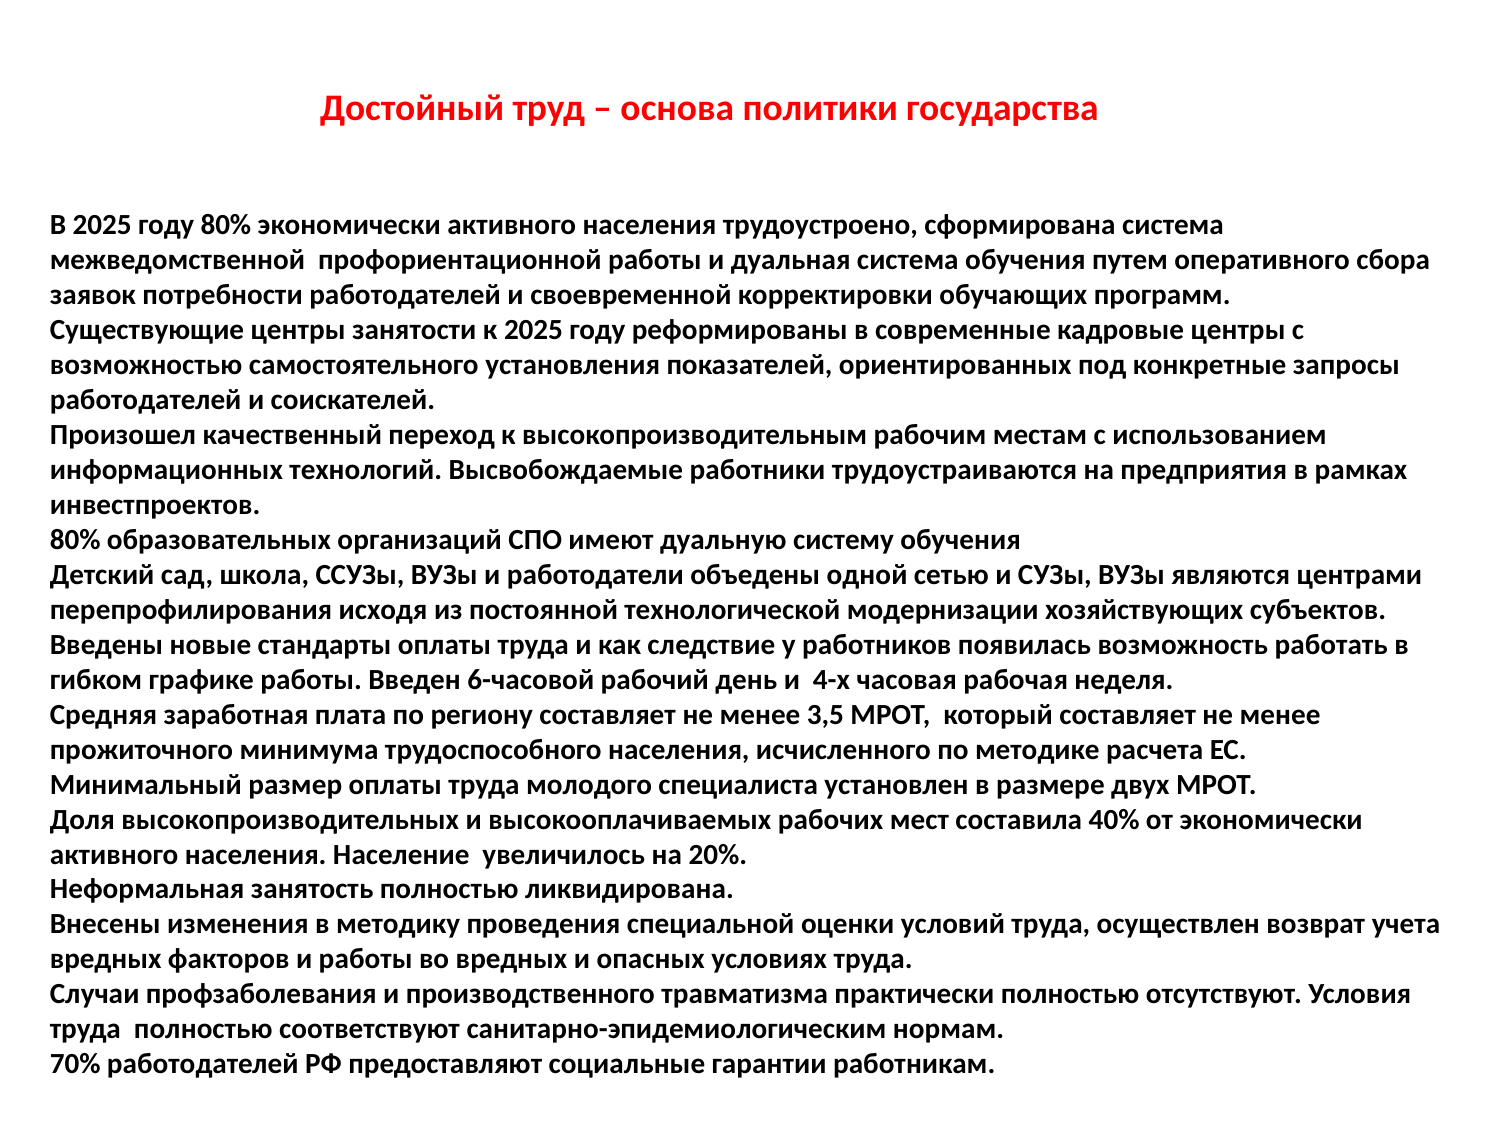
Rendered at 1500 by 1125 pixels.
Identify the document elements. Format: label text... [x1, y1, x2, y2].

text_box В 2025 году 80% экономически активного населения трудоустроено, сформирована система межведомственной профориентационной работы и дуальная система обучения путем оперативного сбора заявок потребности работодателей и своевременной корректировки обучающих программ. Существующие центры занятости к 2025 году реформированы в современные кадровые центры с возможностью самостоятельного установления показателей, ориентированных под конкретные запросы работодателей и соискателей. Произошел качественный переход к высокопроизводительным рабочим местам с использованием информационных технологий. Высвобождаемые работники трудоустраиваются на предприятия в рамках инвестпроектов. 80% образовательных организаций СПО имеют дуальную систему обучения Детский сад, школа, ССУЗы, ВУЗы и работодатели объедены одной сетью и СУЗы, ВУЗы являются центрами перепрофилирования исходя из постоянной технологической модернизации хозяйствующих субъектов. Введены новые стандарты оплаты труда и как следствие у работников появилась возможность работать в гибком графике работы. Введен 6-часовой рабочий день и 4-х часовая рабочая неделя. Средняя заработная плата по региону составляет не менее 3,5 МРОТ, который составляет не менее прожиточного минимума трудоспособного населения, исчисленного по методике расчета ЕС. Минимальный размер оплаты труда молодого специалиста установлен в размере двух МРОТ. Доля высокопроизводительных и высокооплачиваемых рабочих мест составила 40% от экономически активного населения. Население увеличилось на 20%. Неформальная занятость полностью ликвидирована. Внесены изменения в методику проведения специальной оценки условий труда, осуществлен возврат учета вредных факторов и работы во вредных и опасных условиях труда. Случаи профзаболевания и производственного травматизма практически полностью отсутствуют. Условия труда полностью соответствуют санитарно-эпидемиологическим нормам. 70% работодателей РФ предоставляют социальные гарантии работникам. [35, 198, 1465, 1122]
text_box Достойный труд – основа политики государства [305, 75, 1378, 135]
